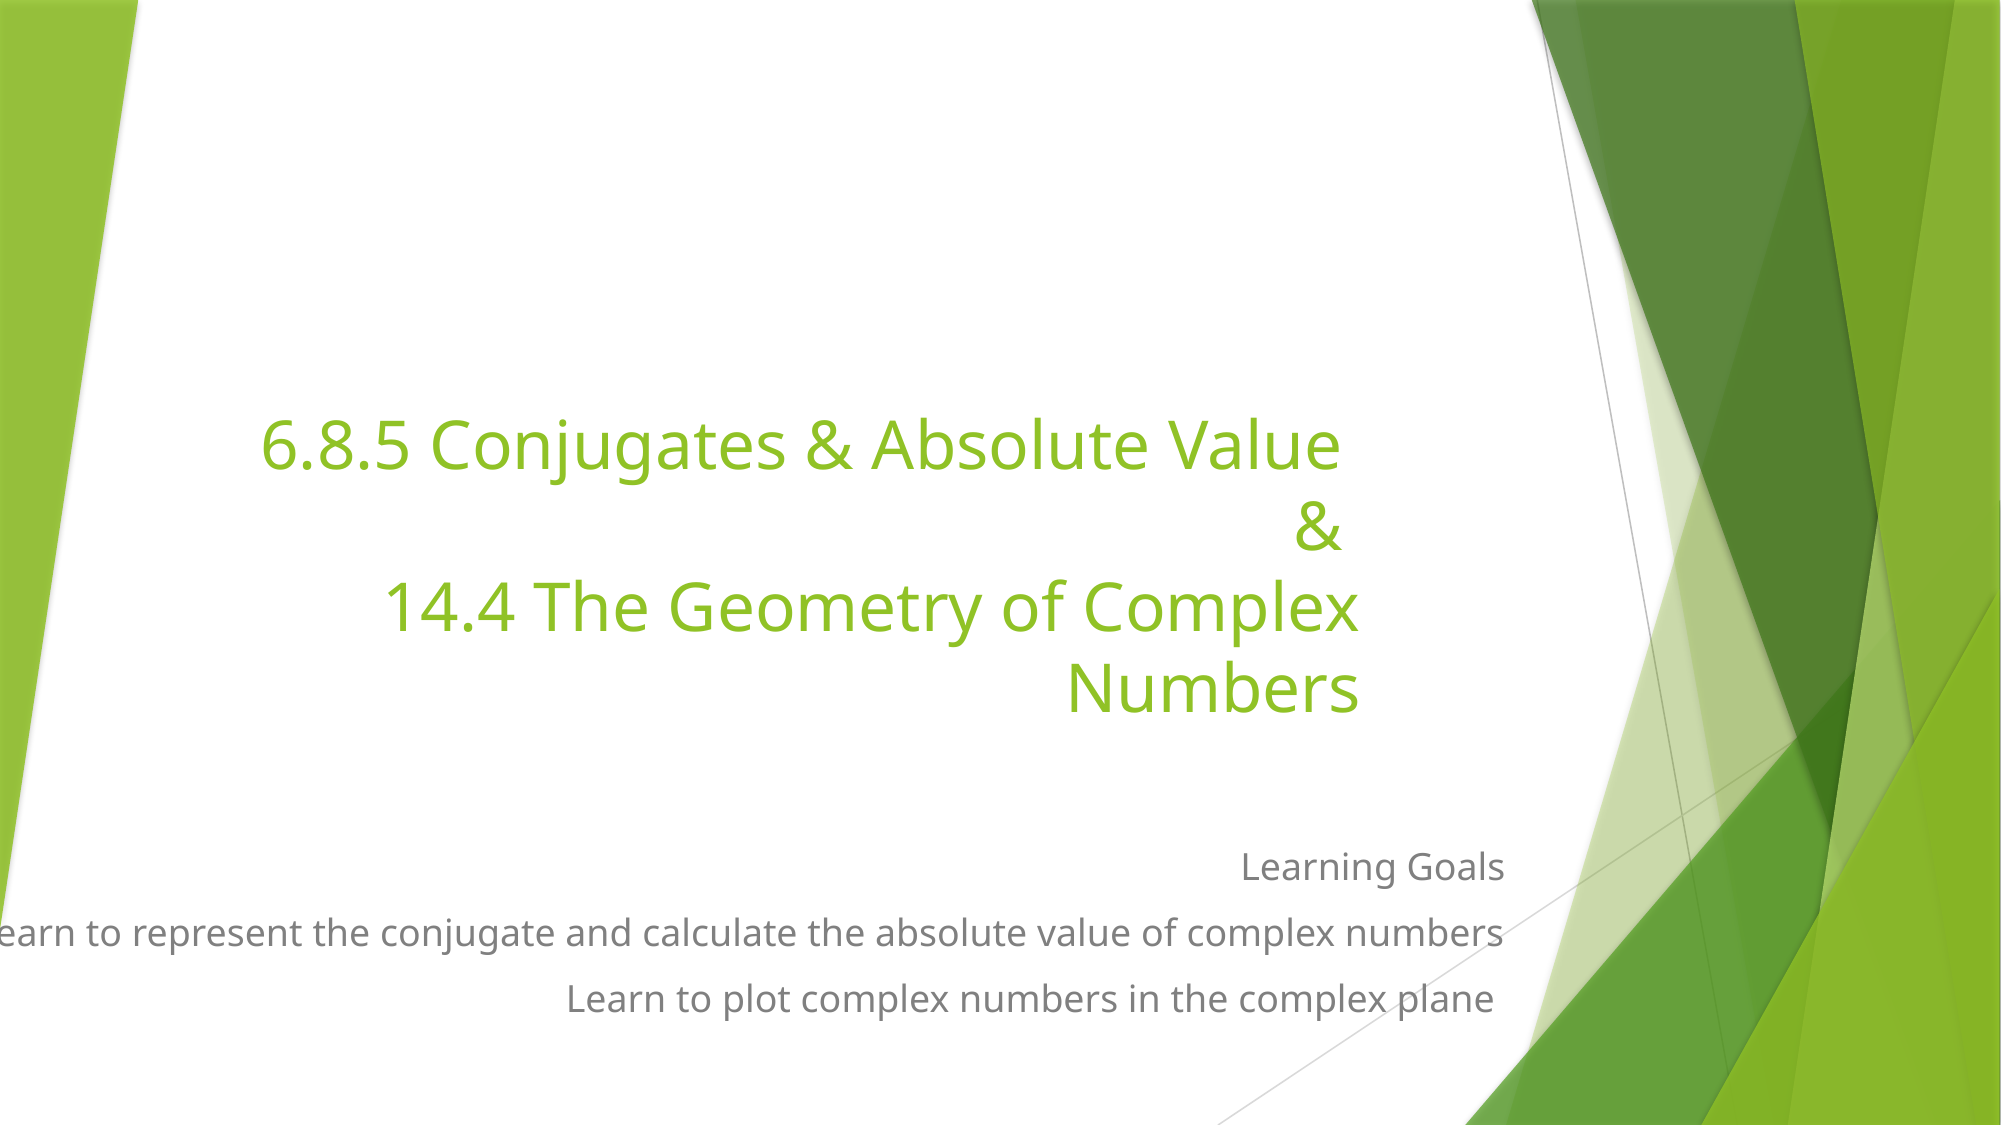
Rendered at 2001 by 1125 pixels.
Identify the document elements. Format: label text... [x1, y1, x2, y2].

title 6.8.5 Conjugates & Absolute Value & 14.4 The Geometry of Complex Numbers [228, 336, 1376, 815]
subtitle Learning Goals Learn to represent the conjugate and calculate the absolute value of complex numbers Learn to plot complex numbers in the complex plane [0, 835, 1521, 1107]
